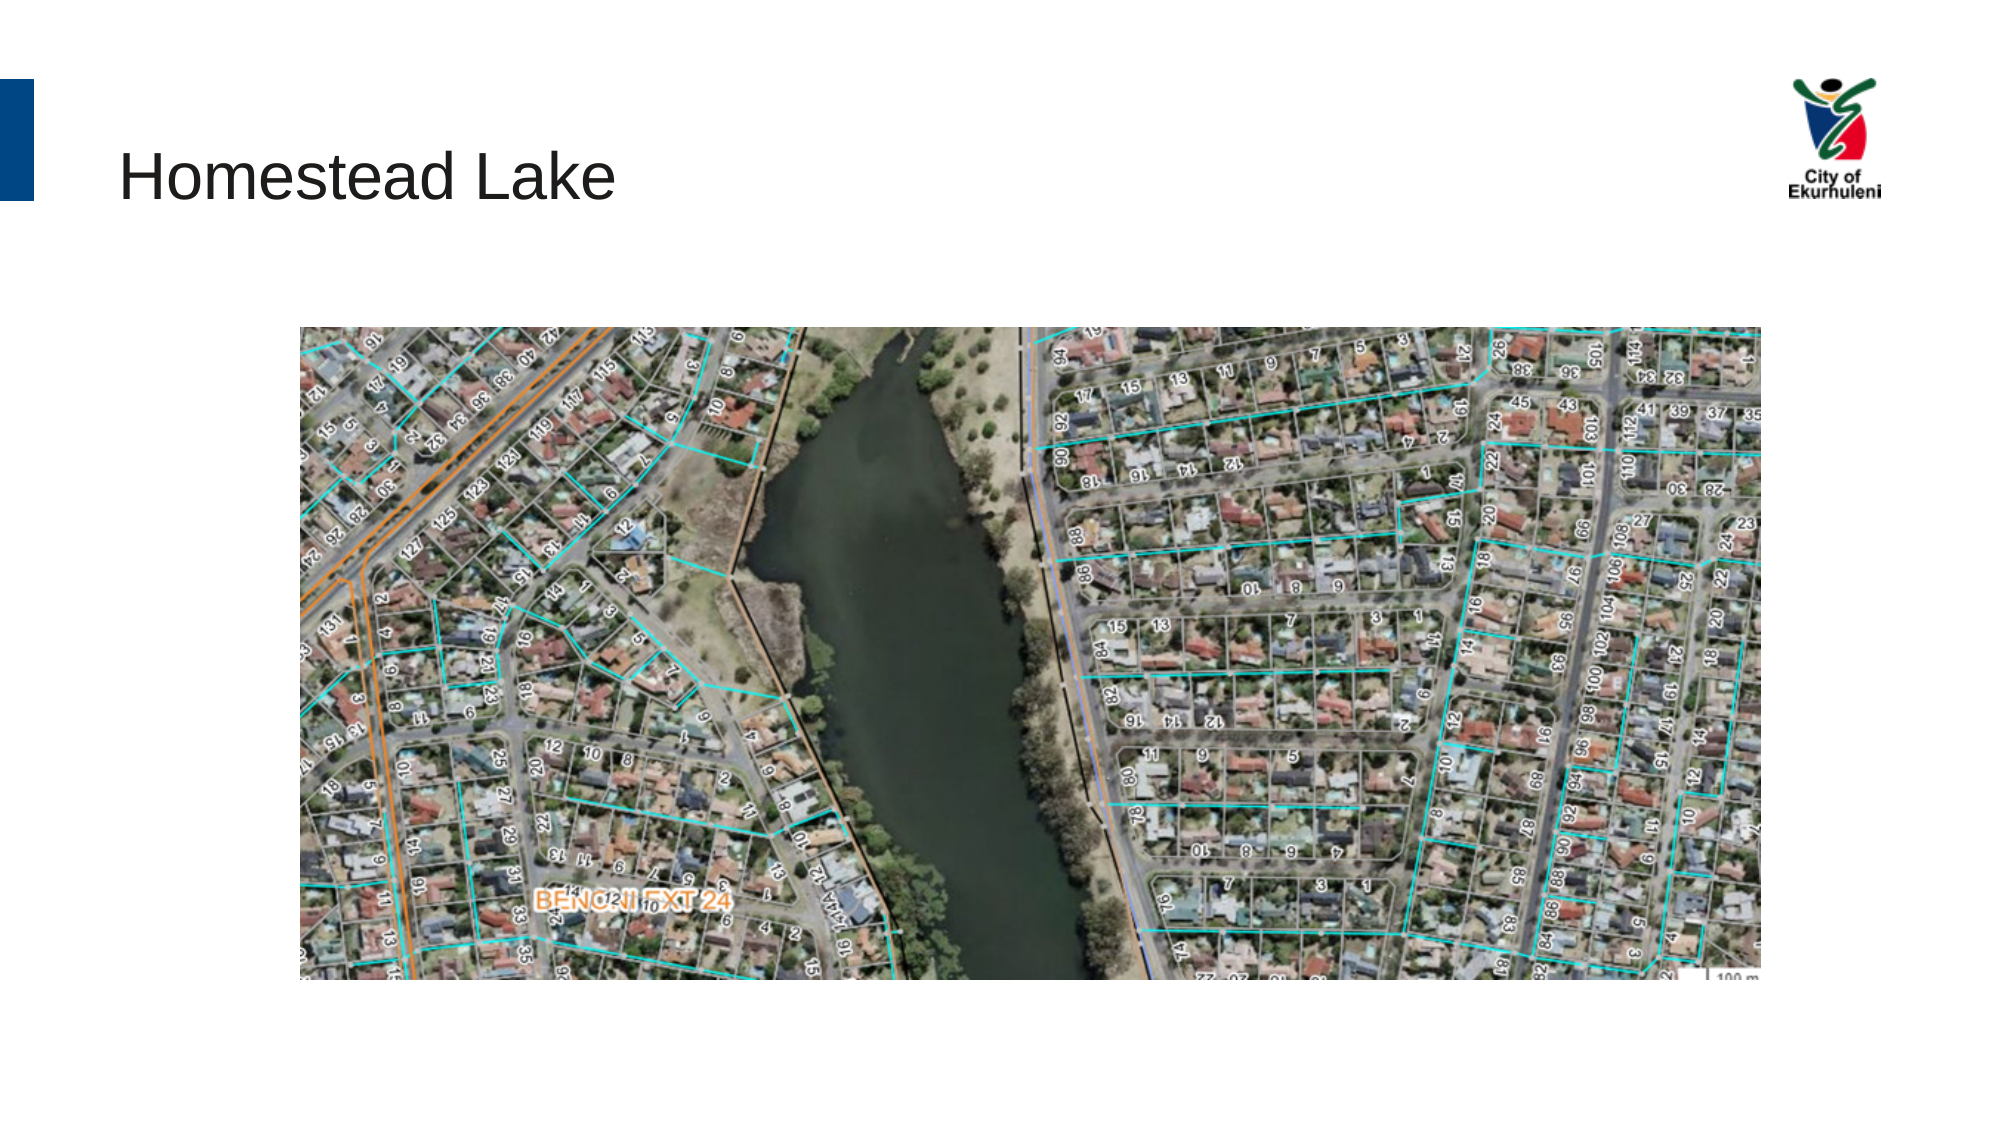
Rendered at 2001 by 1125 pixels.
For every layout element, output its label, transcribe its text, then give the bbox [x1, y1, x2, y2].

picture [1789, 78, 1881, 199]
title Homestead Lake [118, 75, 1689, 215]
picture [299, 327, 1761, 980]
